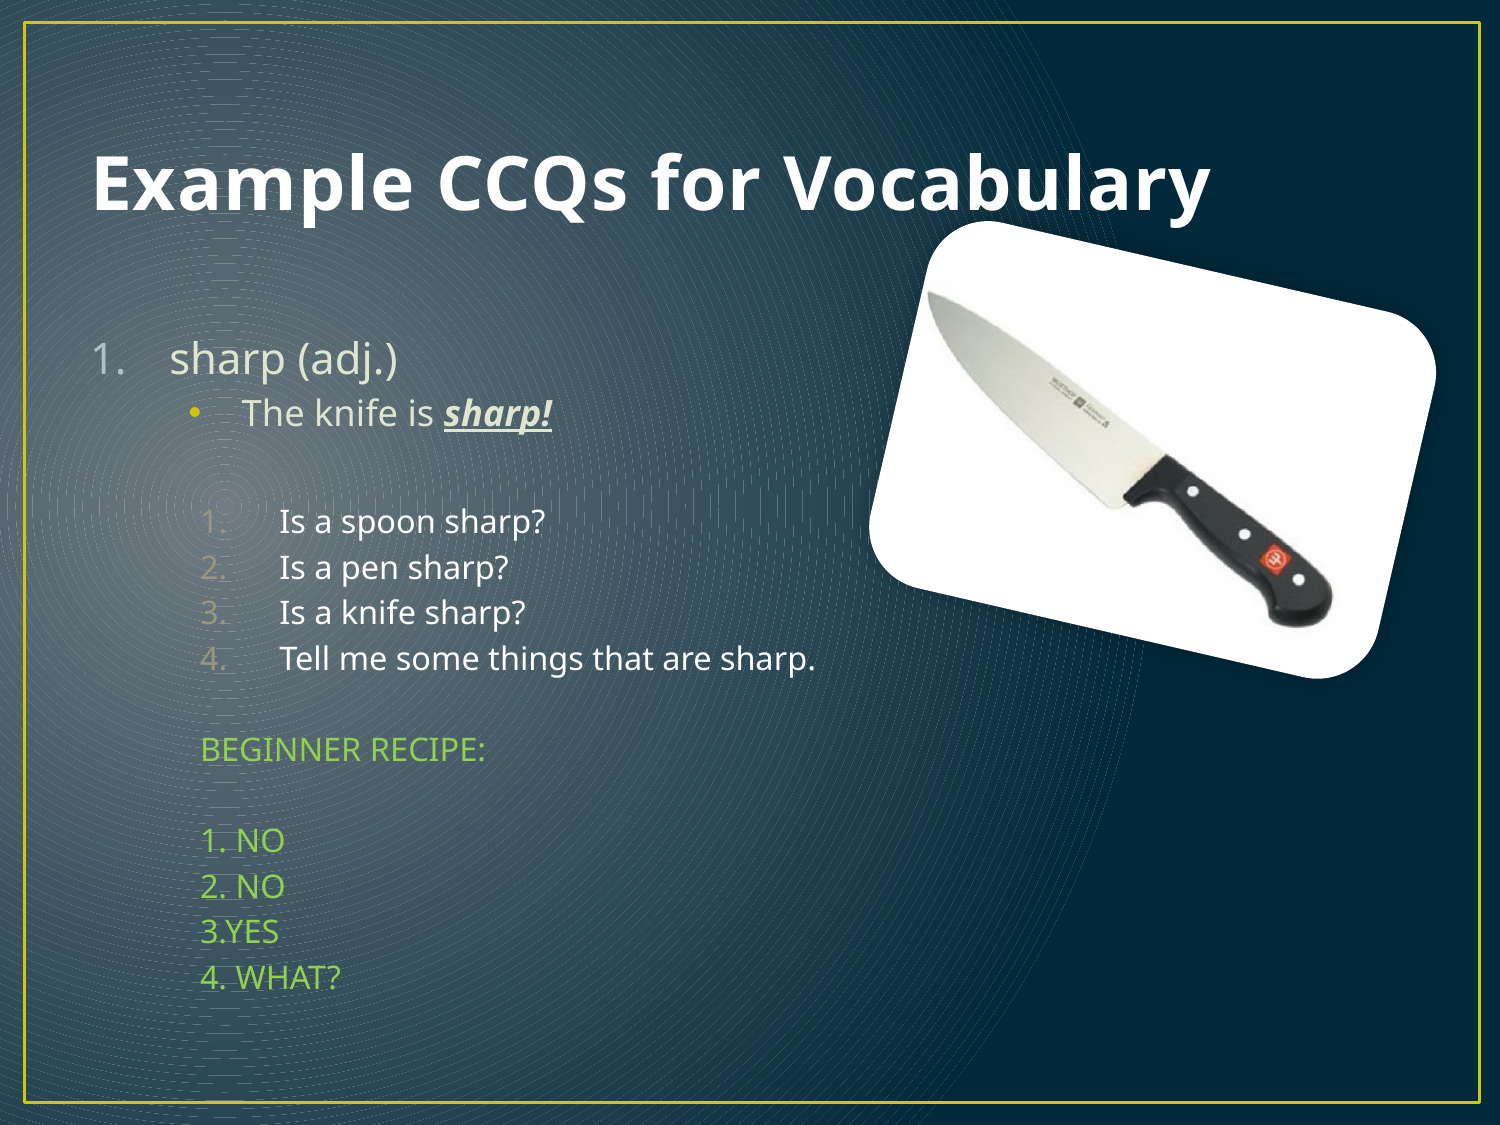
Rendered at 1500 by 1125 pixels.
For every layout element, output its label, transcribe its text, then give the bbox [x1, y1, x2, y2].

list sharp (adj.) The knife is sharp! Is a spoon sharp? Is a pen sharp? Is a knife sharp? Tell me some things that are sharp. BEGINNER RECIPE: 1. NO 2. NO 3.YES 4. WHAT? [75, 262, 1425, 1005]
picture [869, 221, 1436, 678]
title Example CCQs for Vocabulary [75, 45, 1425, 233]
